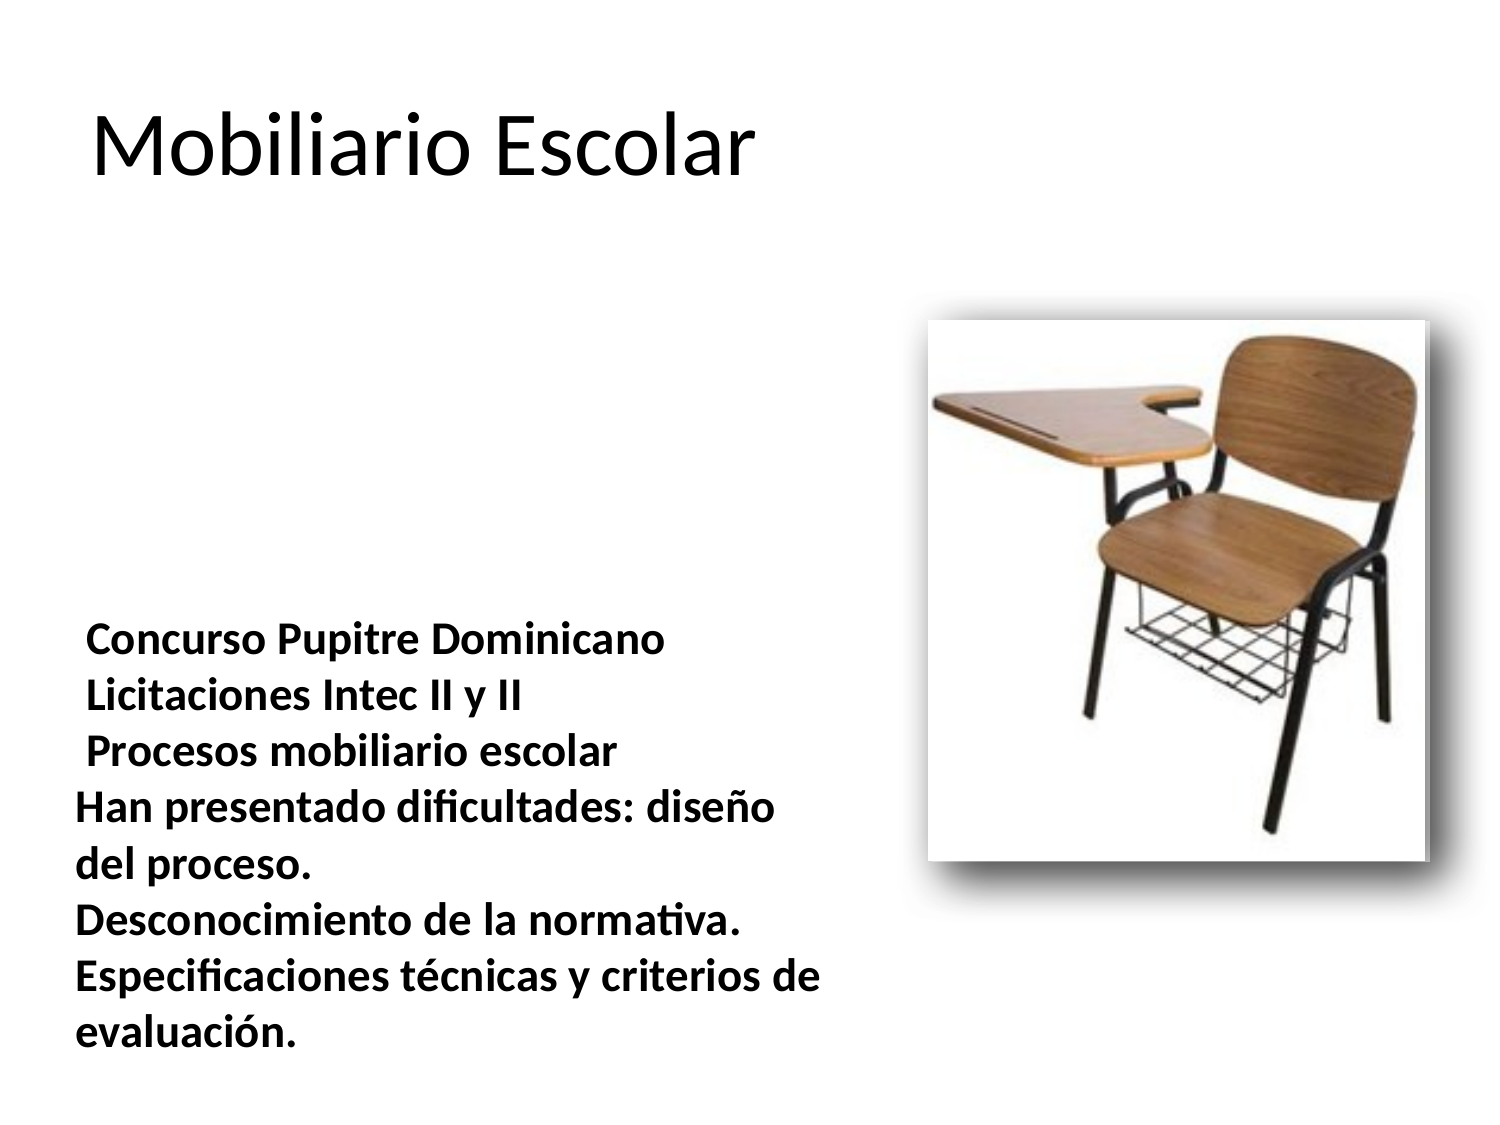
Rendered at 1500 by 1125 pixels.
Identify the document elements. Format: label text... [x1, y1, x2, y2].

picture [927, 320, 1430, 862]
title Mobiliario Escolar [75, 45, 1425, 233]
text_box Concurso Pupitre Dominicano Licitaciones Intec II y II Procesos mobiliario escolar Han presentado dificultades: diseño del proceso. Desconocimiento de la normativa. Especificaciones técnicas y criterios de evaluación. [60, 599, 838, 1065]
